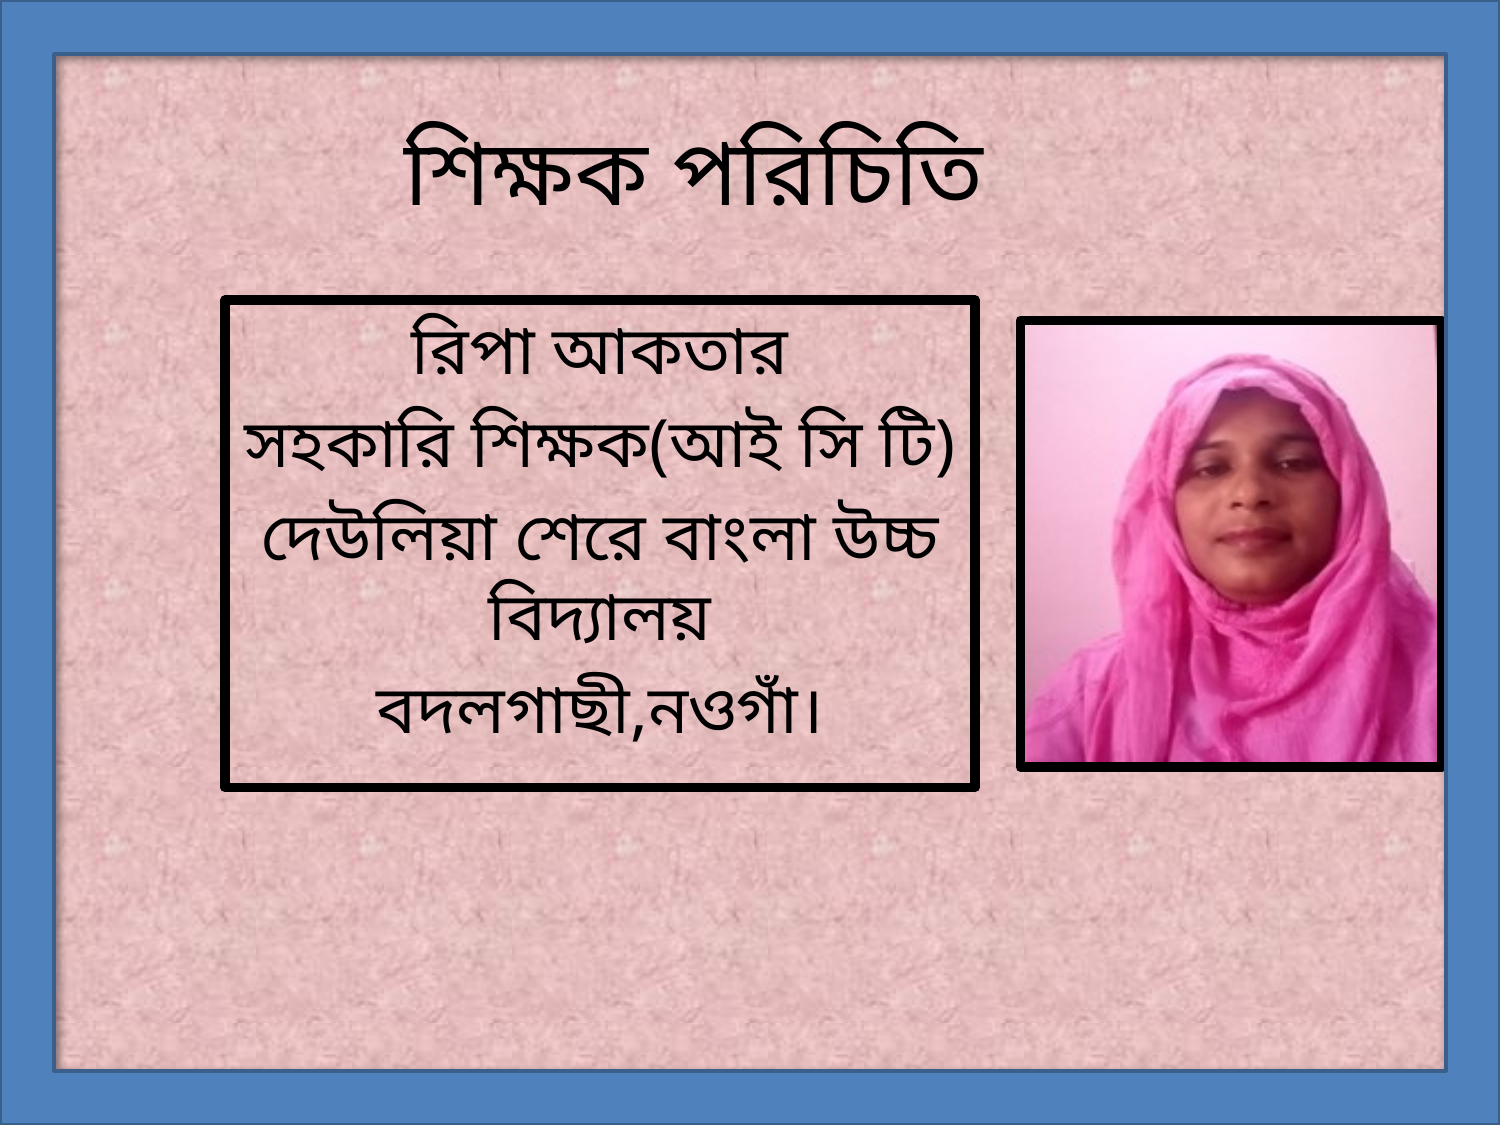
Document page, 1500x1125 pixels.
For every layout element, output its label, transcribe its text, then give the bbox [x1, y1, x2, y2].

title শিক্ষক পরিচিতি [237, 66, 1150, 275]
picture [1024, 324, 1438, 763]
text_box [0, 0, 1500, 1125]
subtitle রিপা আকতার সহকারি শিক্ষক(আই সি টি) দেউলিয়া শেরে বাংলা উচ্চ বিদ্যালয় বদলগাছী,নওগাঁ। [225, 299, 975, 788]
picture [56, 56, 1444, 1069]
